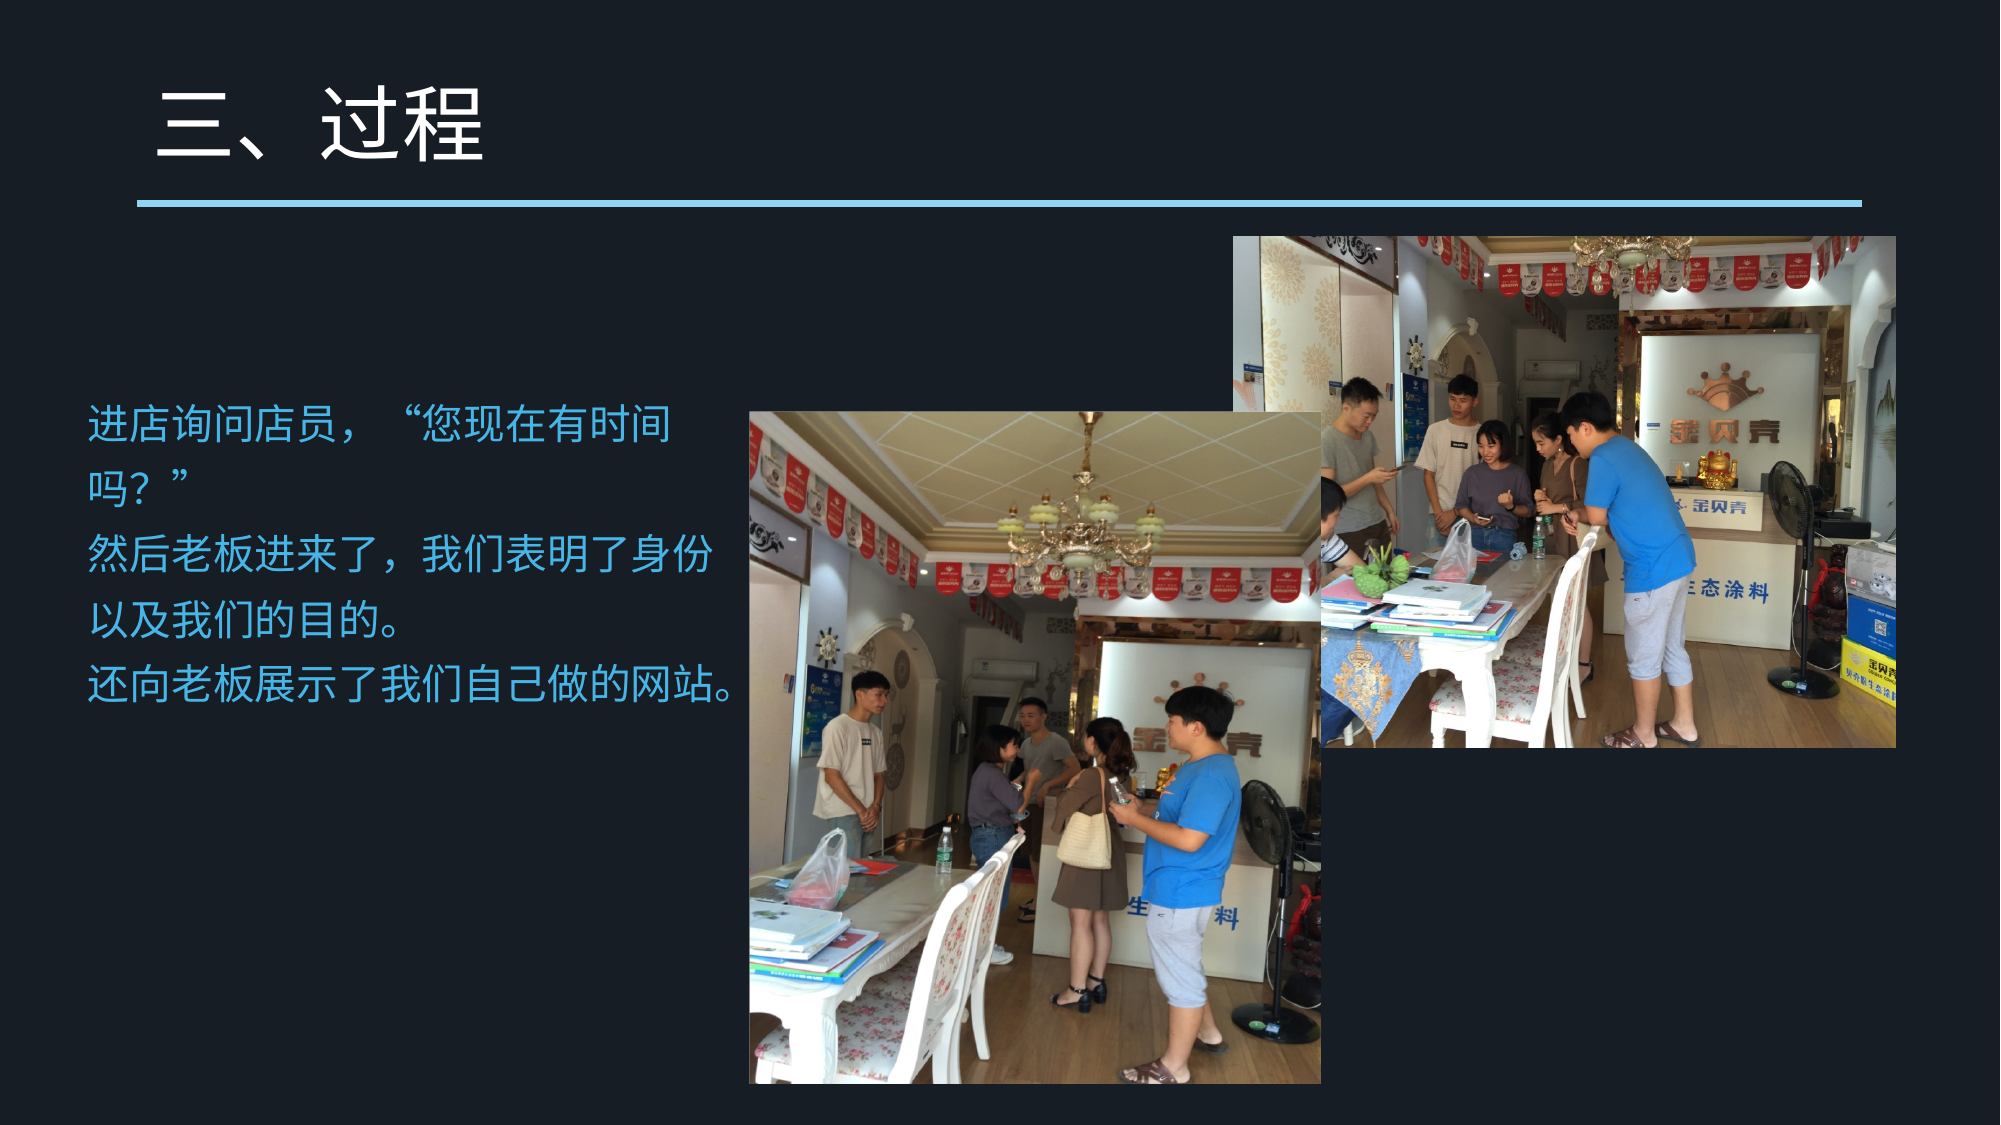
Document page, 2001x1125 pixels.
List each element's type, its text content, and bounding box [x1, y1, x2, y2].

text_box 进店询问店员，“您现在有时间吗？” 然后老板进来了，我们表明了身份以及我们的目的。 还向老板展示了我们自己做的网站。 [73, 375, 742, 1125]
picture [698, 236, 1896, 1083]
text_box 三、过程 [137, 59, 1863, 198]
